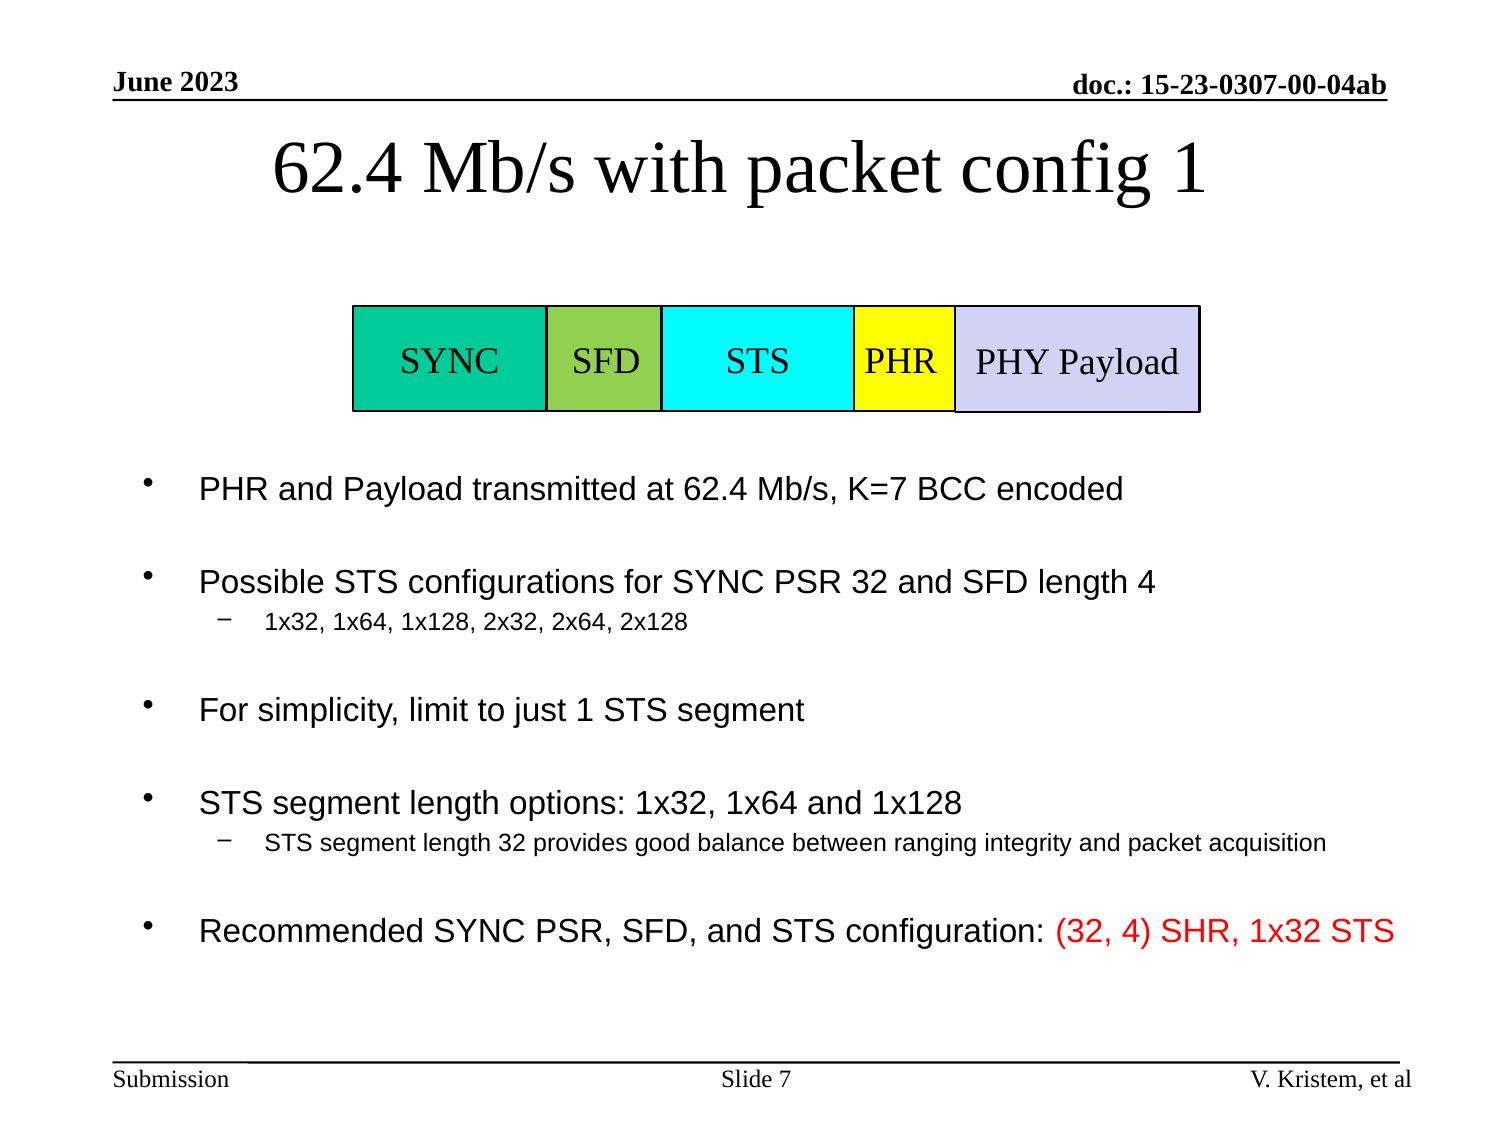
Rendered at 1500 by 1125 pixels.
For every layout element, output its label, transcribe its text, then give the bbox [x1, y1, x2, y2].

text_box doc.: 15-23-0307-00-04ab [949, 64, 1388, 100]
slide_number Slide 7 [712, 1062, 801, 1093]
title 62.4 Mb/s with packet config 1 [112, 112, 1388, 213]
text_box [353, 305, 1200, 413]
list PHR and Payload transmitted at 62.4 Mb/s, K=7 BCC encoded Possible STS configurations for SYNC PSR 32 and SFD length 4 1x32, 1x64, 1x128, 2x32, 2x64, 2x128 For simplicity, limit to just 1 STS segment STS segment length options: 1x32, 1x64 and 1x128 STS segment length 32 provides good balance between ranging integrity and packet acquisition Recommended SYNC PSR, SFD, and STS configuration: (32, 4) SHR, 1x32 STS [127, 233, 1463, 1033]
footer V. Kristem, et al [900, 1062, 1413, 1093]
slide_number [112, 62, 375, 98]
